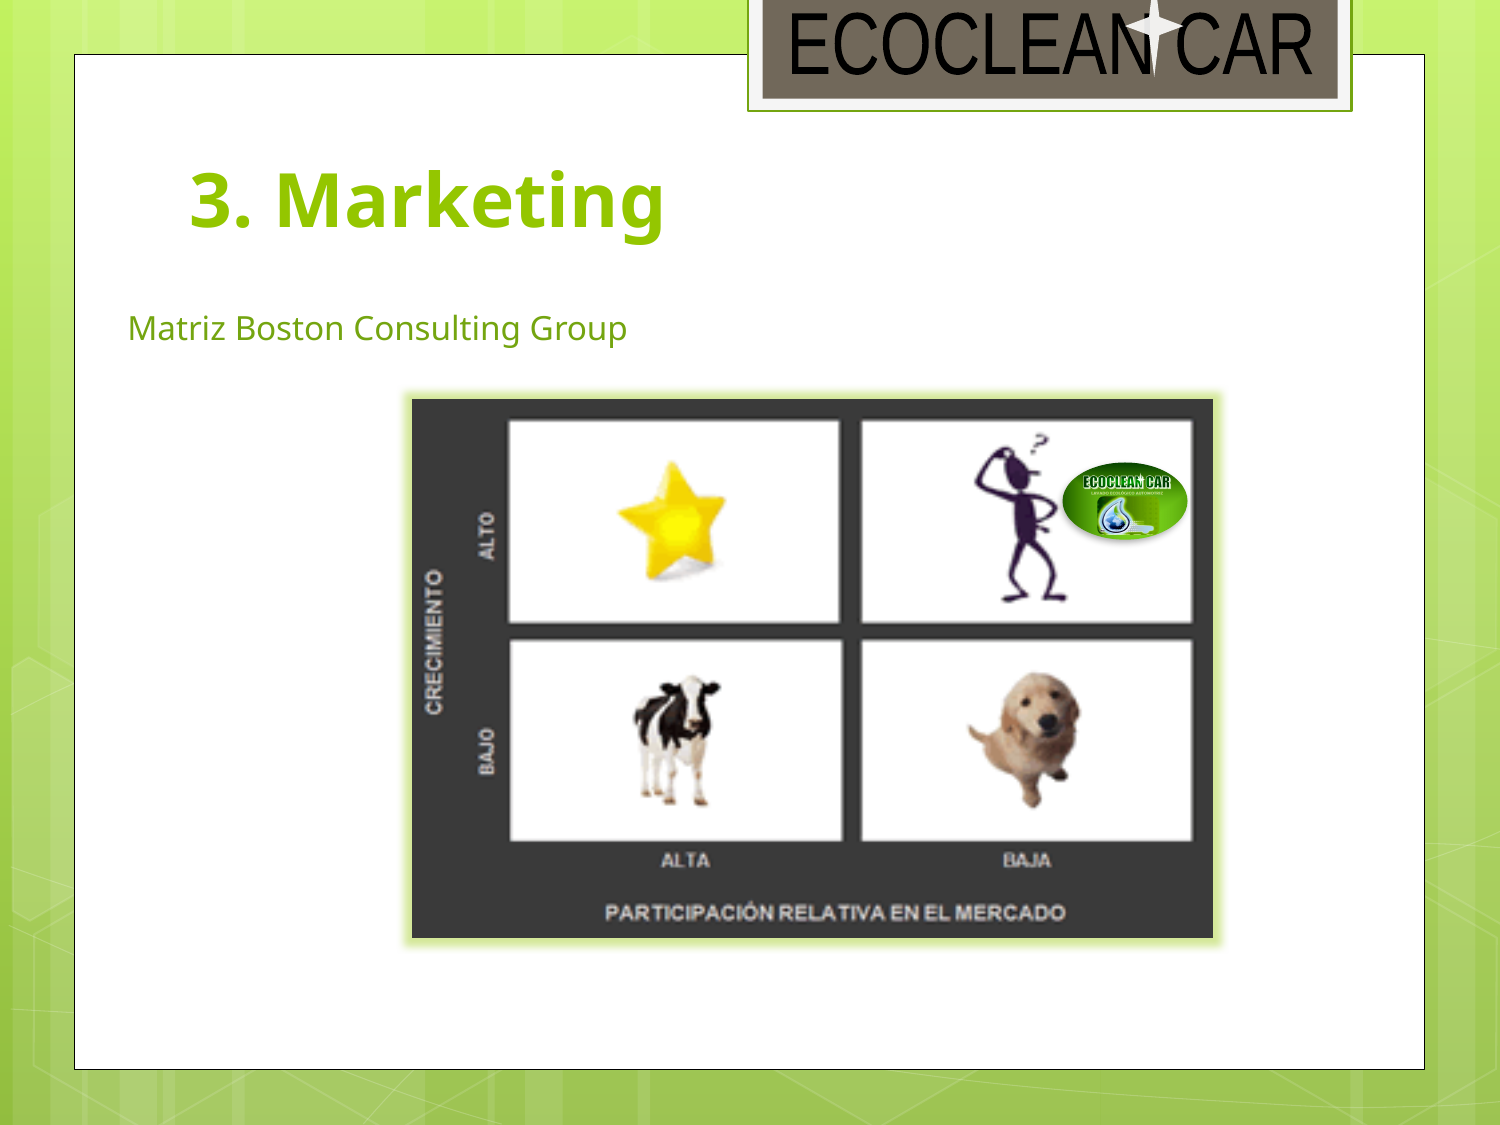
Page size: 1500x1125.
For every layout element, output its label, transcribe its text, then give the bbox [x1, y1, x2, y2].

picture [412, 399, 1213, 938]
text_box Matriz Boston Consulting Group [112, 299, 688, 355]
title 3. Marketing [174, 125, 1328, 250]
table_cell [1437, 520, 1476, 527]
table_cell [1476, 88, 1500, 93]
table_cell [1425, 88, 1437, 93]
table_cell [50, 520, 74, 527]
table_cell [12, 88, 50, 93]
text_box [1124, 0, 1184, 78]
table_cell $ - [0, 299, 11, 306]
